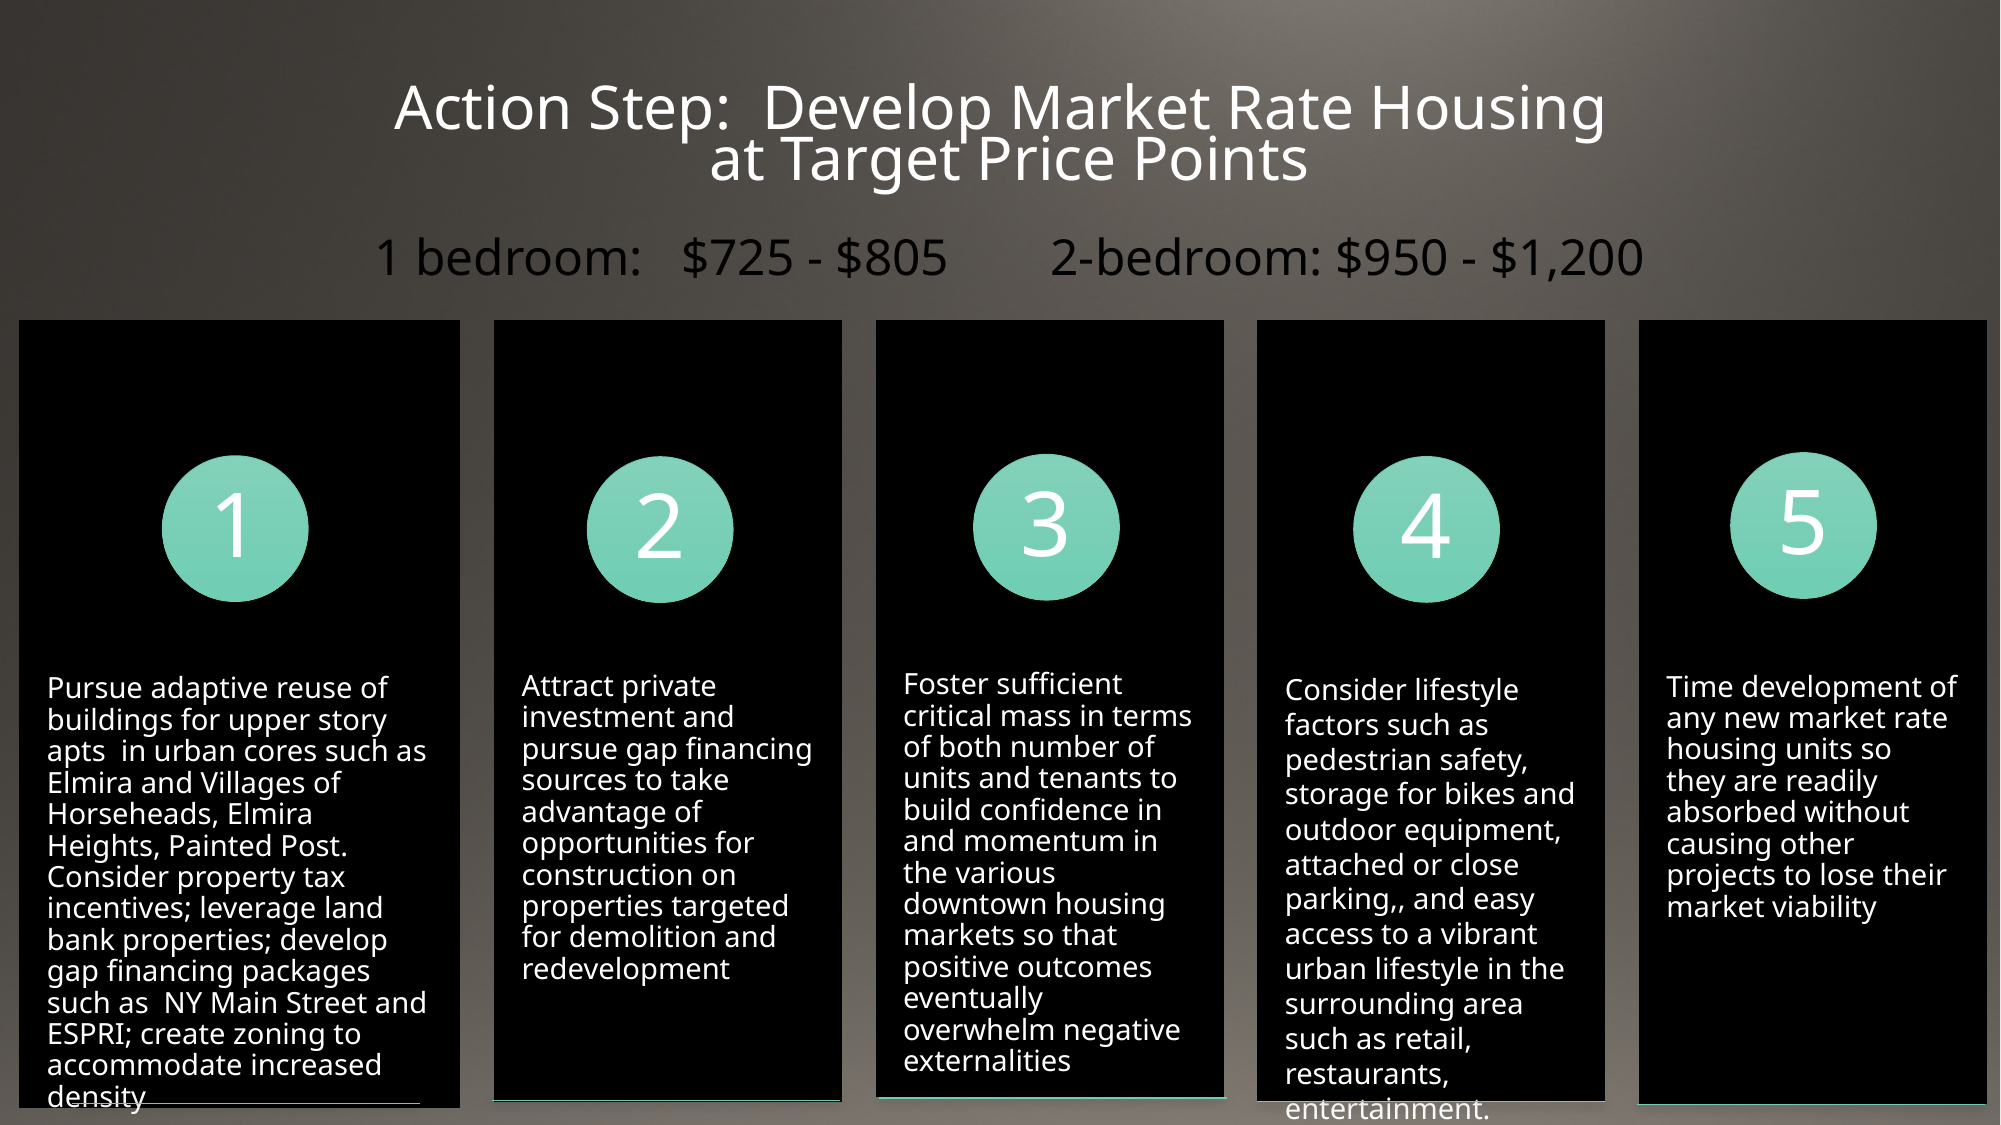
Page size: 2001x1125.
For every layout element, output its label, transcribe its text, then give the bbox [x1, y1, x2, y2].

title Action Step: Develop Market Rate Housing at Target Price Points 1 bedroom: $725 - $805 2-bedroom: $950 - $1,200 [18, 80, 2000, 365]
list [18, 302, 1988, 1125]
picture [0, 0, 2001, 1125]
